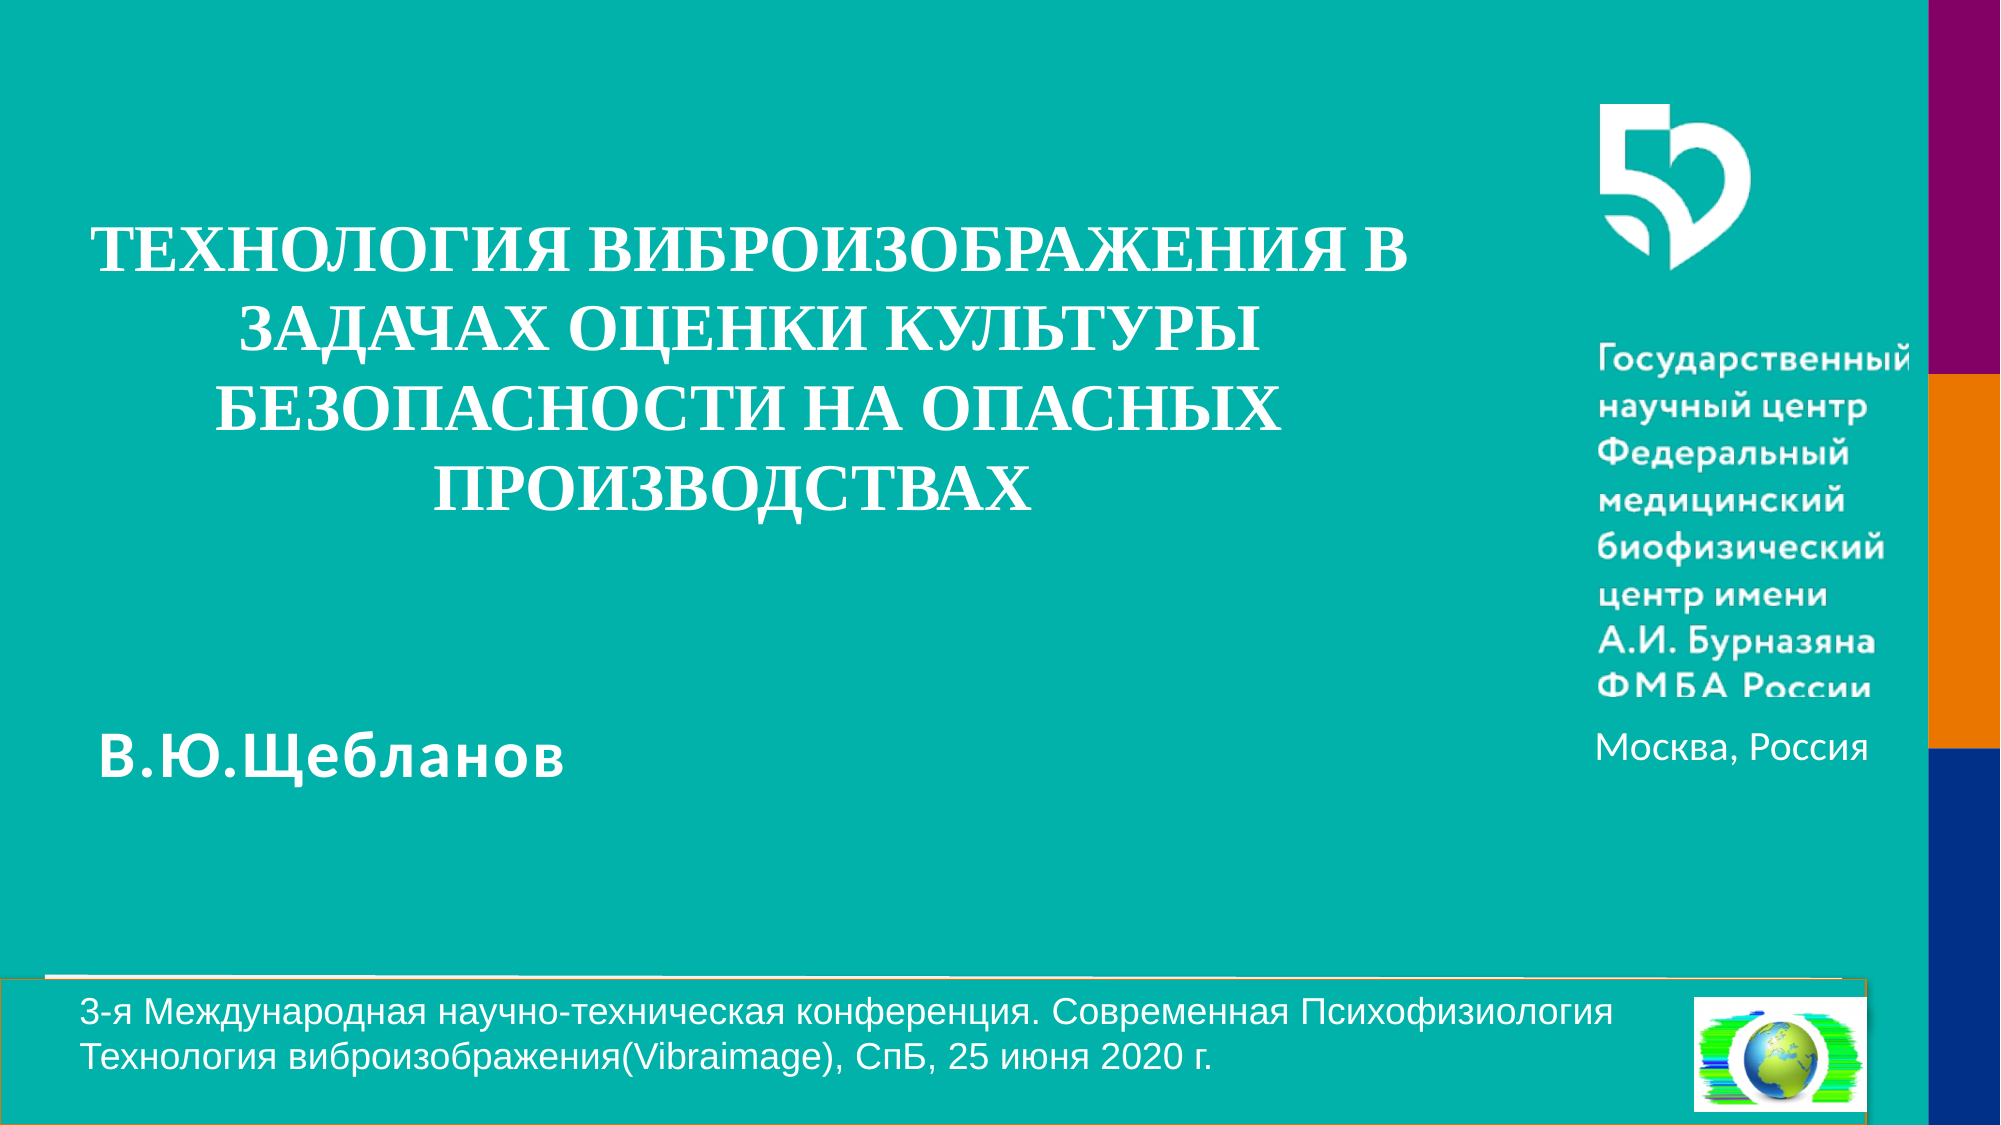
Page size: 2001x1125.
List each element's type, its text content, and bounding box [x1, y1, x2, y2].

text_box ТЕХНОЛОГИЯ ВИБРОИЗОБРАЖЕНИЯ В ЗАДАЧАХ ОЦЕНКИ КУЛЬТУРЫ БЕЗОПАСНОСТИ НА ОПАСНЫХ ПРОИЗВОДСТВАХ [64, 196, 1436, 532]
picture [1694, 996, 1867, 1112]
text_box [0, 979, 1867, 1125]
list В.Ю.Щебланов [98, 703, 1242, 927]
text_box 3-я Международная научно-техническая конференция. Современная Психофизиология Технология виброизображения(Vibraimage), СпБ, 25 июня 2020 г. [64, 979, 1703, 1085]
